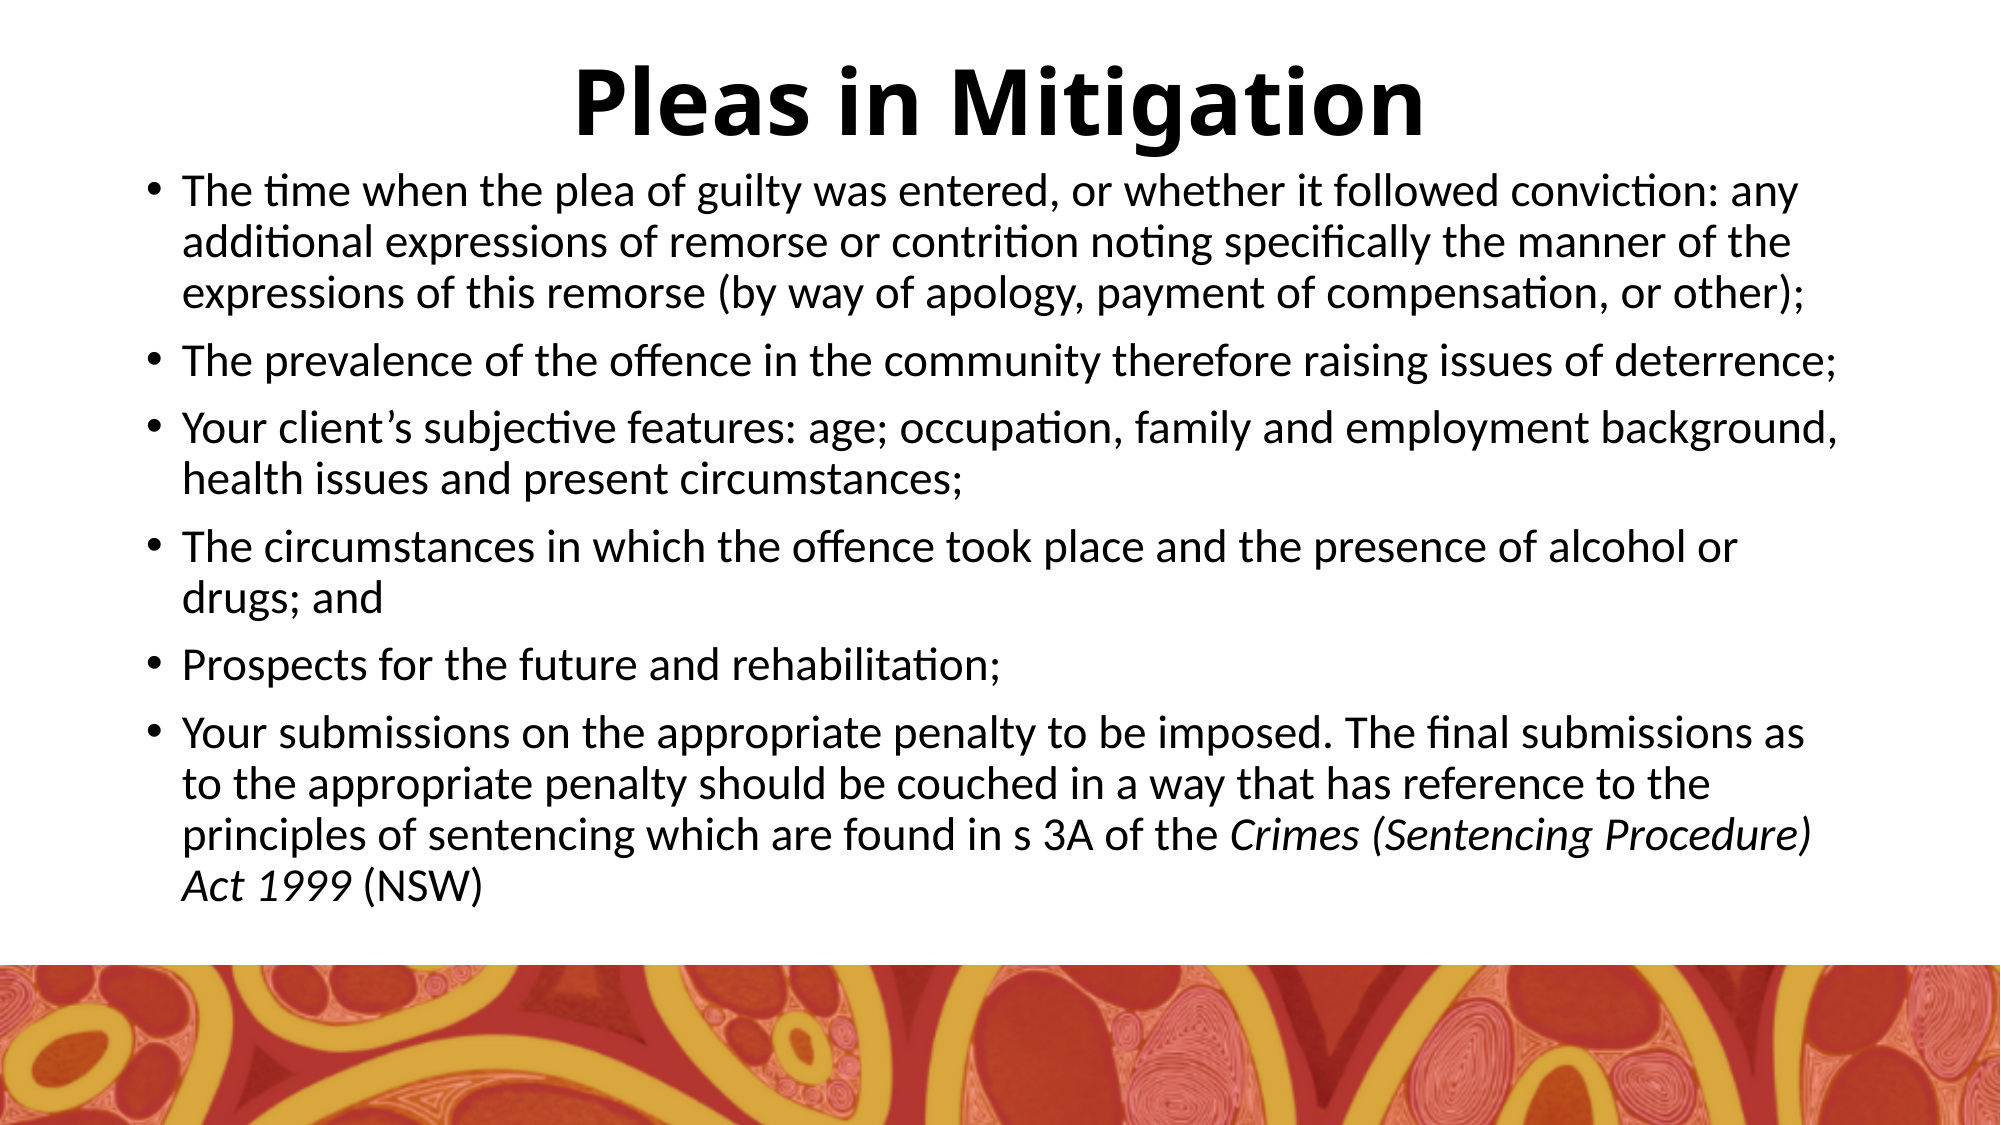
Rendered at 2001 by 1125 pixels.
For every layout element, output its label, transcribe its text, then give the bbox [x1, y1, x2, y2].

title Pleas in Mitigation [137, 29, 1863, 183]
list The time when the plea of guilty was entered, or whether it followed conviction: any additional expressions of remorse or contrition noting specifically the manner of the expressions of this remorse (by way of apology, payment of compensation, or other); The prevalence of the offence in the community therefore raising issues of deterrence; Your client’s subjective features: age; occupation, family and employment background, health issues and present circumstances; The circumstances in which the offence took place and the presence of alcohol or drugs; and Prospects for the future and rehabilitation; Your submissions on the appropriate penalty to be imposed. The final submissions as to the appropriate penalty should be couched in a way that has reference to the principles of sentencing which are found in s 3A of the Crimes (Sentencing Procedure) Act 1999 (NSW) [131, 158, 1856, 965]
picture [0, 965, 2000, 1125]
